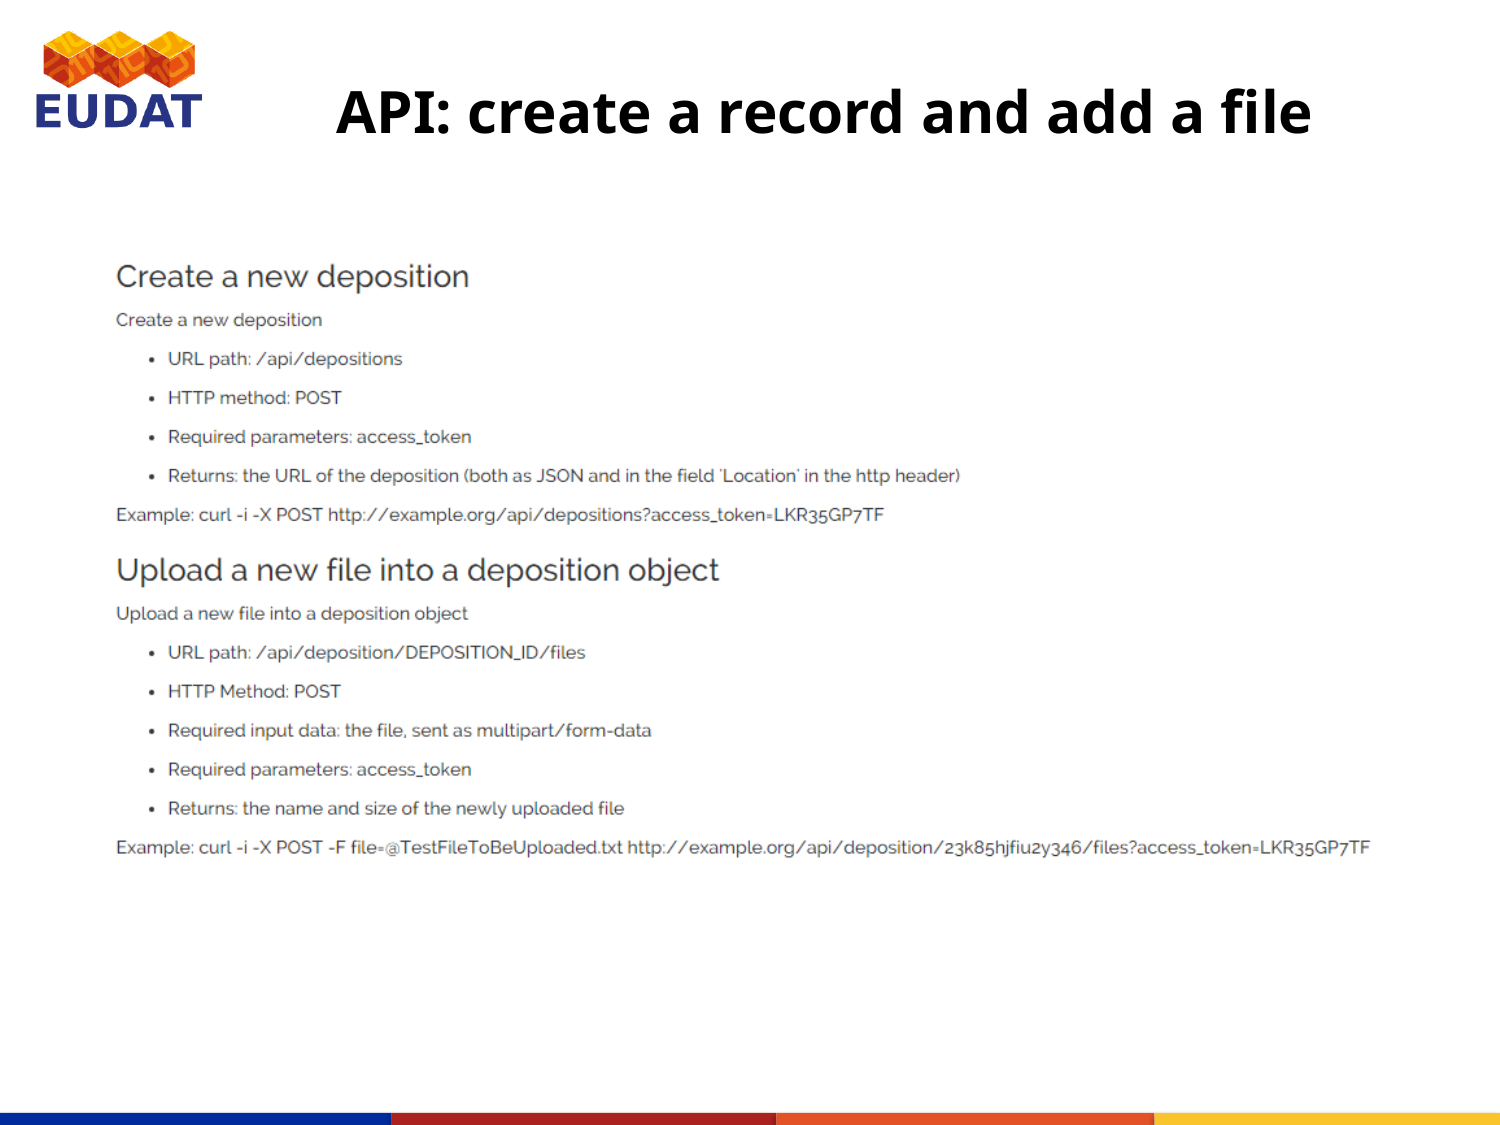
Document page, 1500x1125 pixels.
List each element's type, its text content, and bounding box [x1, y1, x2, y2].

picture [0, 256, 1500, 869]
title API: create a record and add a file [225, 45, 1425, 175]
picture [8, 0, 210, 161]
